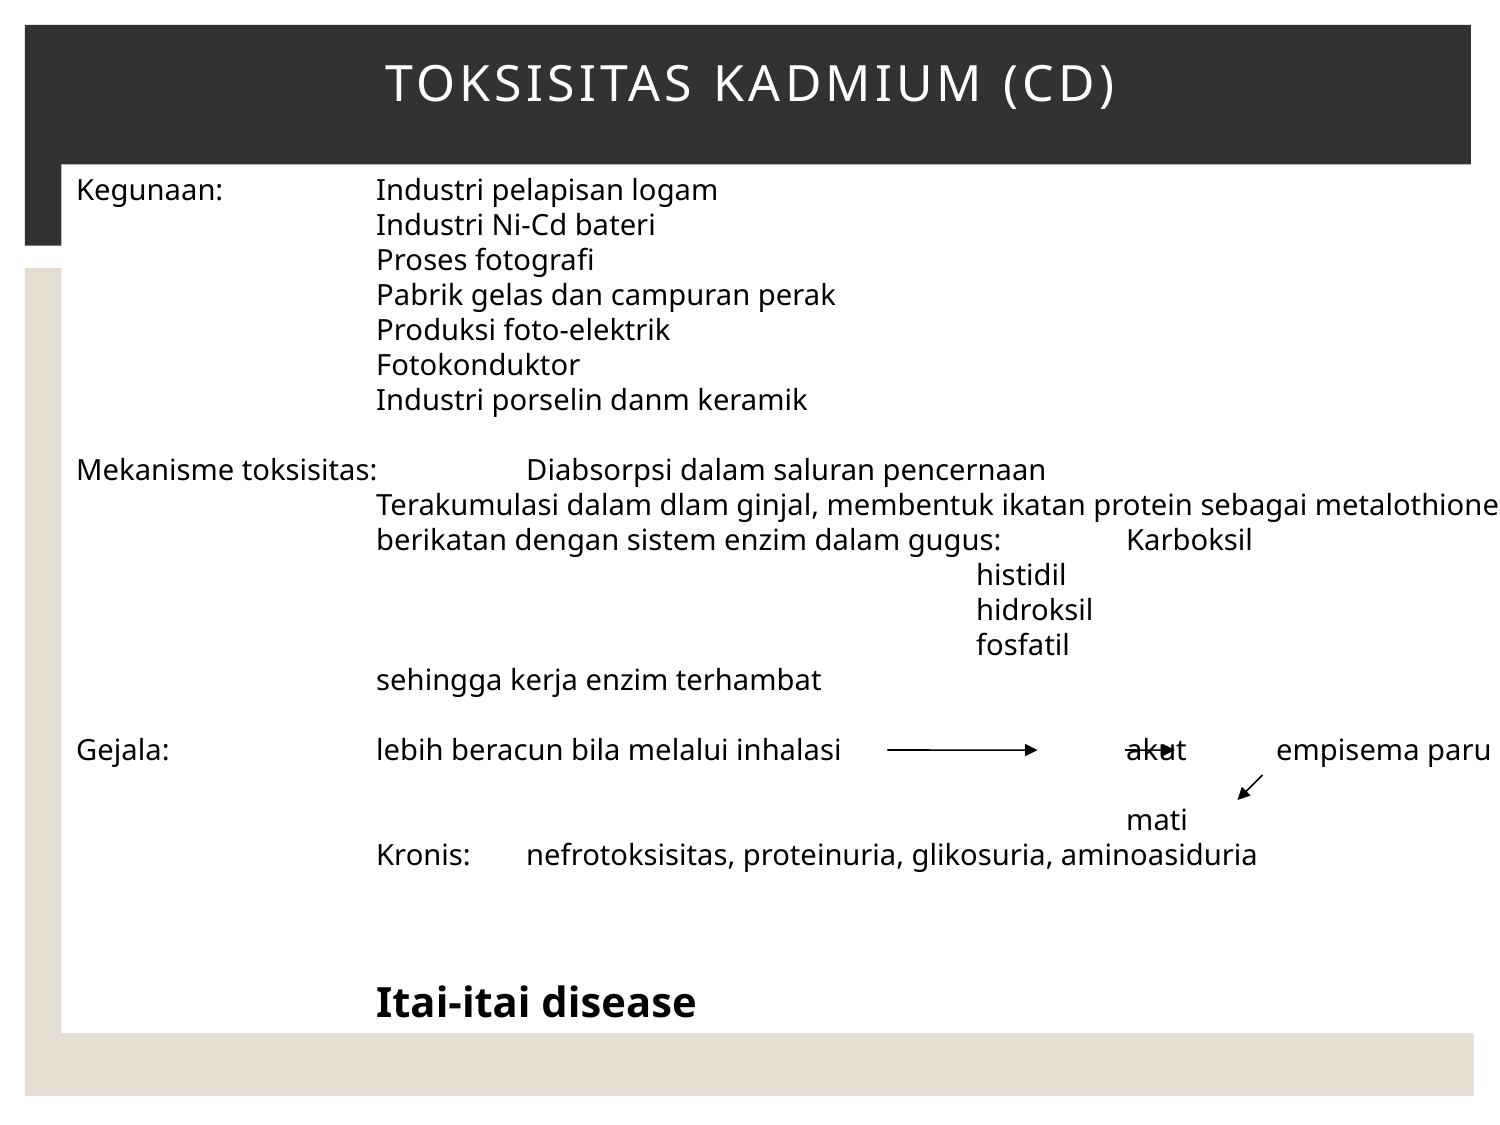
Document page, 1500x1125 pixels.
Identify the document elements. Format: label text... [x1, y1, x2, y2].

text_box [1124, 743, 1175, 757]
text_box Kegunaan: Industri pelapisan logam Industri Ni-Cd bateri Proses fotografi Pabrik gelas dan campuran perak Produksi foto-elektrik Fotokonduktor Industri porselin danm keramik Mekanisme toksisitas: Diabsorpsi dalam saluran pencernaan Terakumulasi dalam dlam ginjal, membentuk ikatan protein sebagai metalothionein berikatan dengan sistem enzim dalam gugus: Karboksil histidil hidroksil fosfatil sehingga kerja enzim terhambat Gejala: lebih beracun bila melalui inhalasi akut empisema paru mati Kronis: nefrotoksisitas, proteinuria, glikosuria, aminoasiduria Itai-itai disease [61, 164, 1500, 1034]
text_box [1237, 774, 1263, 800]
title Toksisitas kadmium (Cd) [125, 37, 1375, 125]
text_box [887, 743, 1038, 757]
